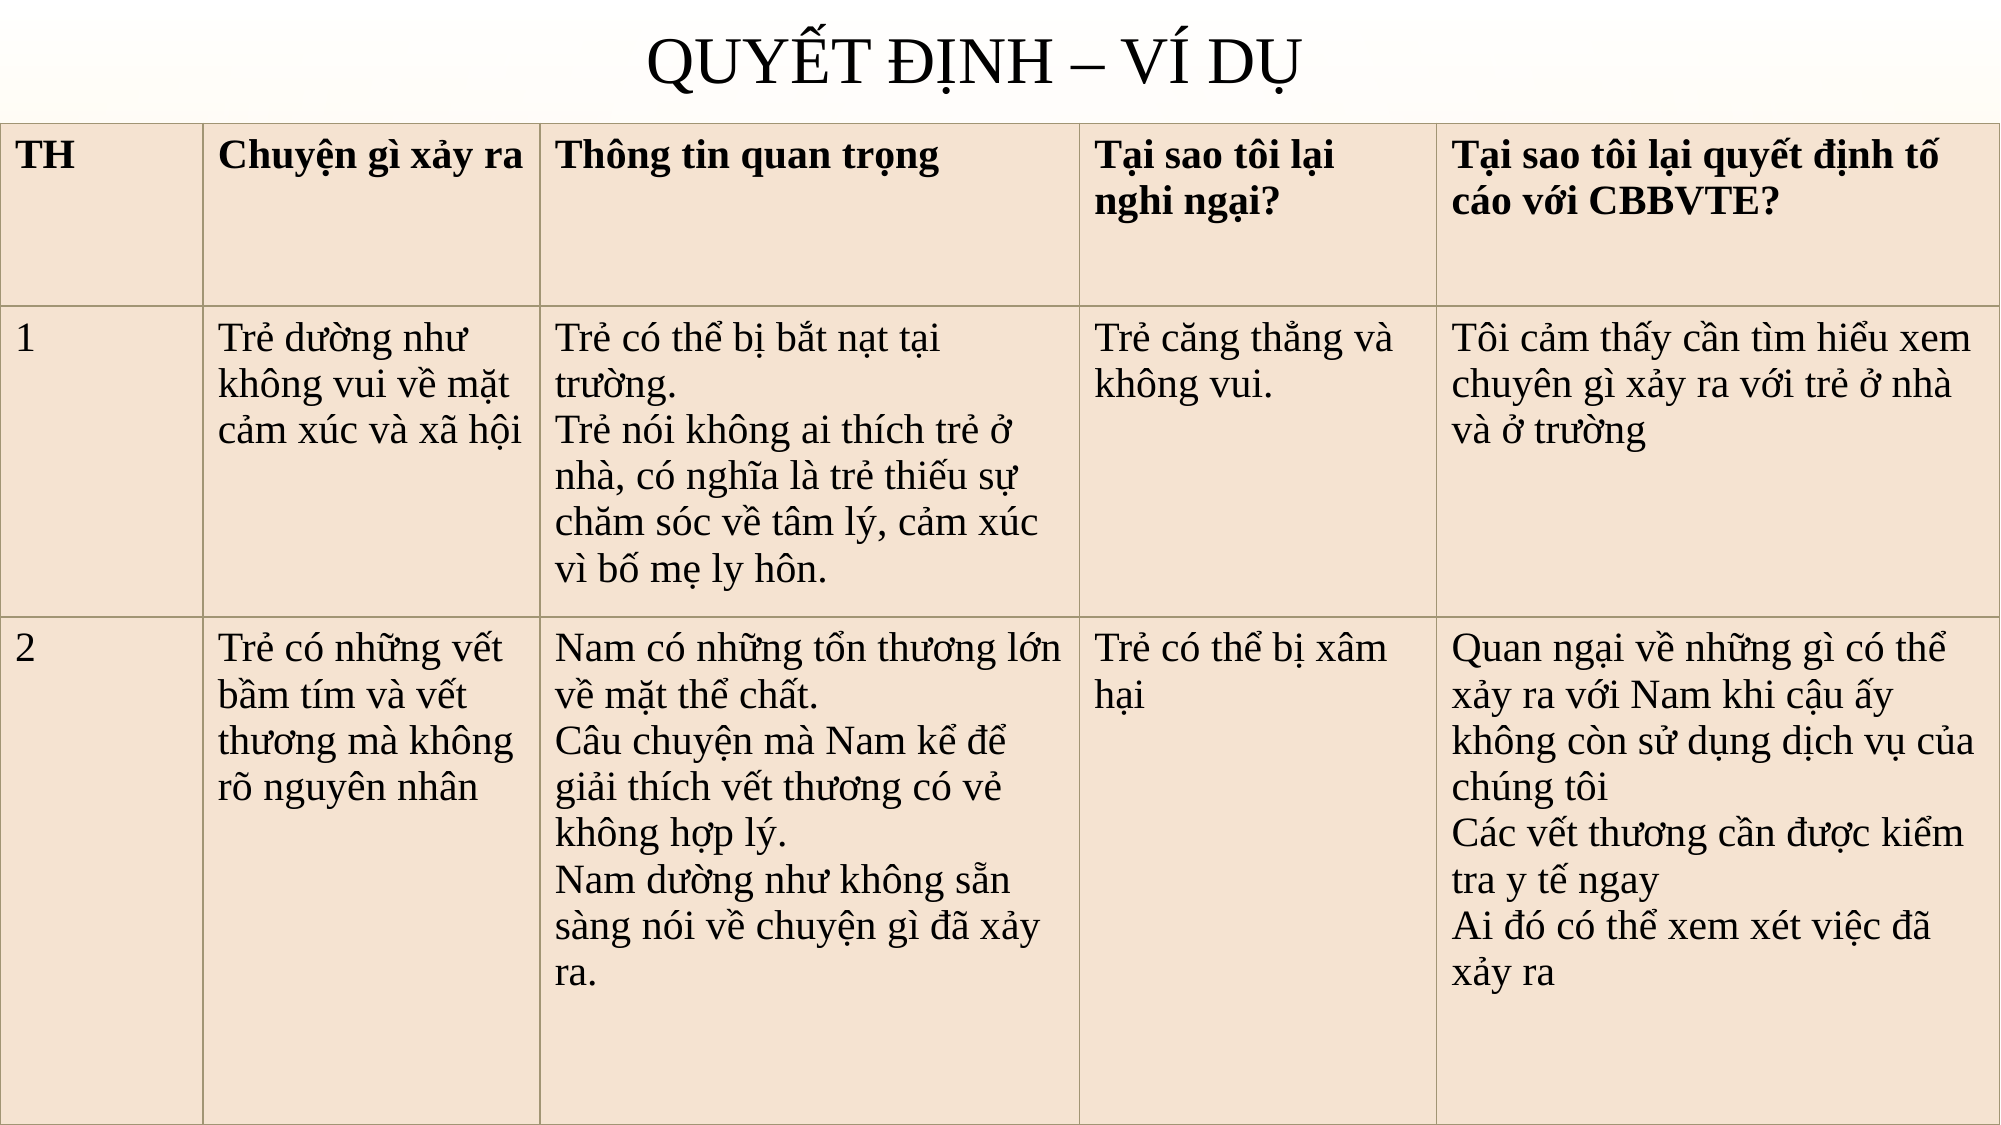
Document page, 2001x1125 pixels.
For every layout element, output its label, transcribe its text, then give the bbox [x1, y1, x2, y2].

table_header TH [1, 124, 202, 305]
table_cell Nam có những tổn thương lớn về mặt thể chất. Câu chuyện mà Nam kể để giải thích vết thương có vẻ không hợp lý. Nam dường như không sẵn sàng nói về chuyện gì đã xảy ra. [541, 618, 1079, 1124]
table_cell Trẻ dường như không vui về mặt cảm xúc và xã hội [204, 307, 539, 616]
table_header Tại sao tôi lại quyết định tố cáo với CBBVTE? [1437, 124, 1999, 305]
list Trường hợp phụ nữ hãm hiếp trẻ em được công khai rộng rãi nhất trêntoàn nước Mỹ. • Giáo viên tiểu học đã bị buộc tội ép buộc một học sinh nam13 tuổi quanhệ tình dục. • Tiếp tục có quan hệ với trẻ trai trongquá trình bị quản thúc. • Bà ta đã bị xử án lại bảy năm sáutháng tù [0, 0, 2000, 123]
table_cell Trẻ có những vết bầm tím và vết thương mà không rõ nguyên nhân [204, 618, 539, 1124]
table_cell Trẻ căng thẳng và không vui. [1080, 307, 1436, 616]
table_cell Quan ngại về những gì có thể xảy ra với Nam khi cậu ấy không còn sử dụng dịch vụ của chúng tôi Các vết thương cần được kiểm tra y tế ngay Ai đó có thể xem xét việc đã xảy ra [1437, 618, 1999, 1124]
title Quyết định – Ví dụ [324, 25, 1626, 99]
table_cell Trẻ có thể bị xâm hại [1080, 618, 1436, 1124]
table_header Tại sao tôi lại nghi ngại? [1080, 124, 1436, 305]
table_header Chuyện gì xảy ra [204, 124, 539, 305]
table_cell Tôi cảm thấy cần tìm hiểu xem chuyên gì xảy ra với trẻ ở nhà và ở trường [1437, 307, 1999, 616]
table_header Thông tin quan trọng [541, 124, 1079, 305]
table_cell 2 [1, 618, 202, 1124]
table_cell 1 [1, 307, 202, 616]
table_cell Trẻ có thể bị bắt nạt tại trường. Trẻ nói không ai thích trẻ ở nhà, có nghĩa là trẻ thiếu sự chăm sóc về tâm lý, cảm xúc vì bố mẹ ly hôn. [541, 307, 1079, 616]
